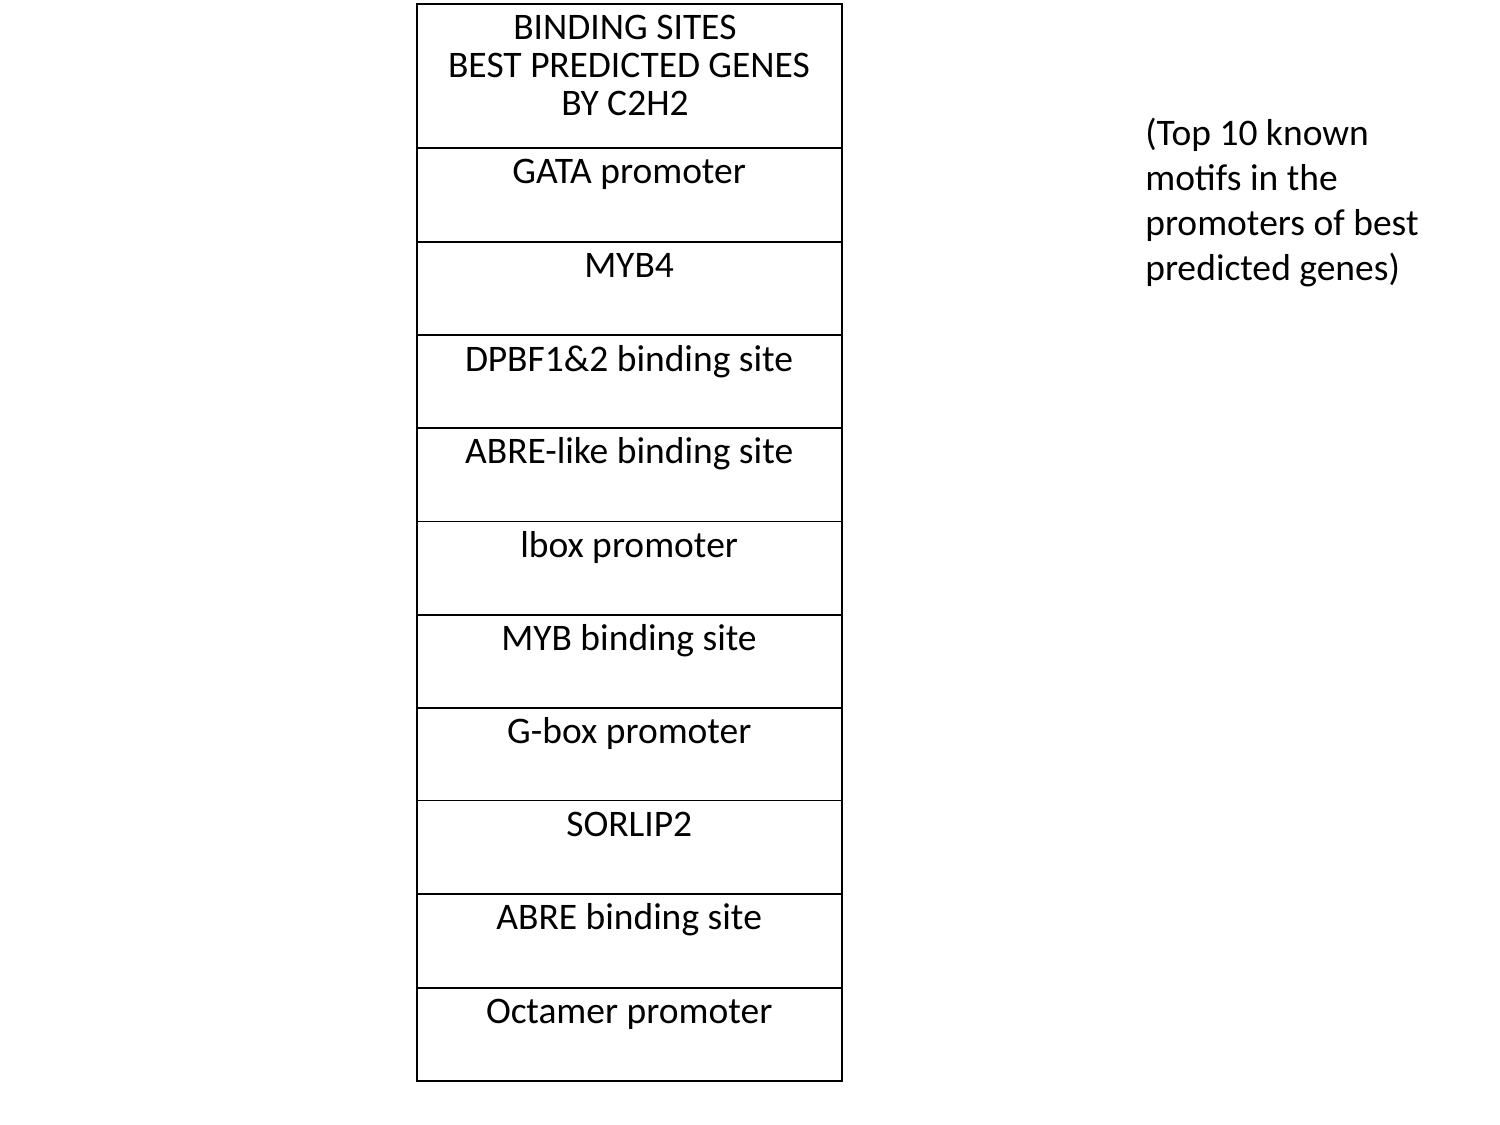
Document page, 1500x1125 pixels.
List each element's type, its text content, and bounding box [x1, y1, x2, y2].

table_cell G-box promoter [418, 709, 841, 800]
table_cell Octamer promoter [418, 989, 841, 1080]
table_cell MYB binding site [418, 616, 841, 707]
table_cell MYB4 [418, 243, 841, 334]
table_cell ABRE-like binding site [418, 429, 841, 521]
table_cell GATA promoter [418, 149, 841, 241]
table_cell ABRE binding site [418, 895, 841, 987]
table_cell DPBF1&2 binding site [418, 336, 841, 427]
table_cell lbox promoter [418, 522, 841, 614]
table_header BINDING SITES BEST PREDICTED GENES BY C2H2 [418, 5, 841, 147]
text_box (Top 10 known motifs in the promoters of best predicted genes) [1130, 100, 1452, 341]
table_cell SORLIP2 [418, 801, 841, 893]
